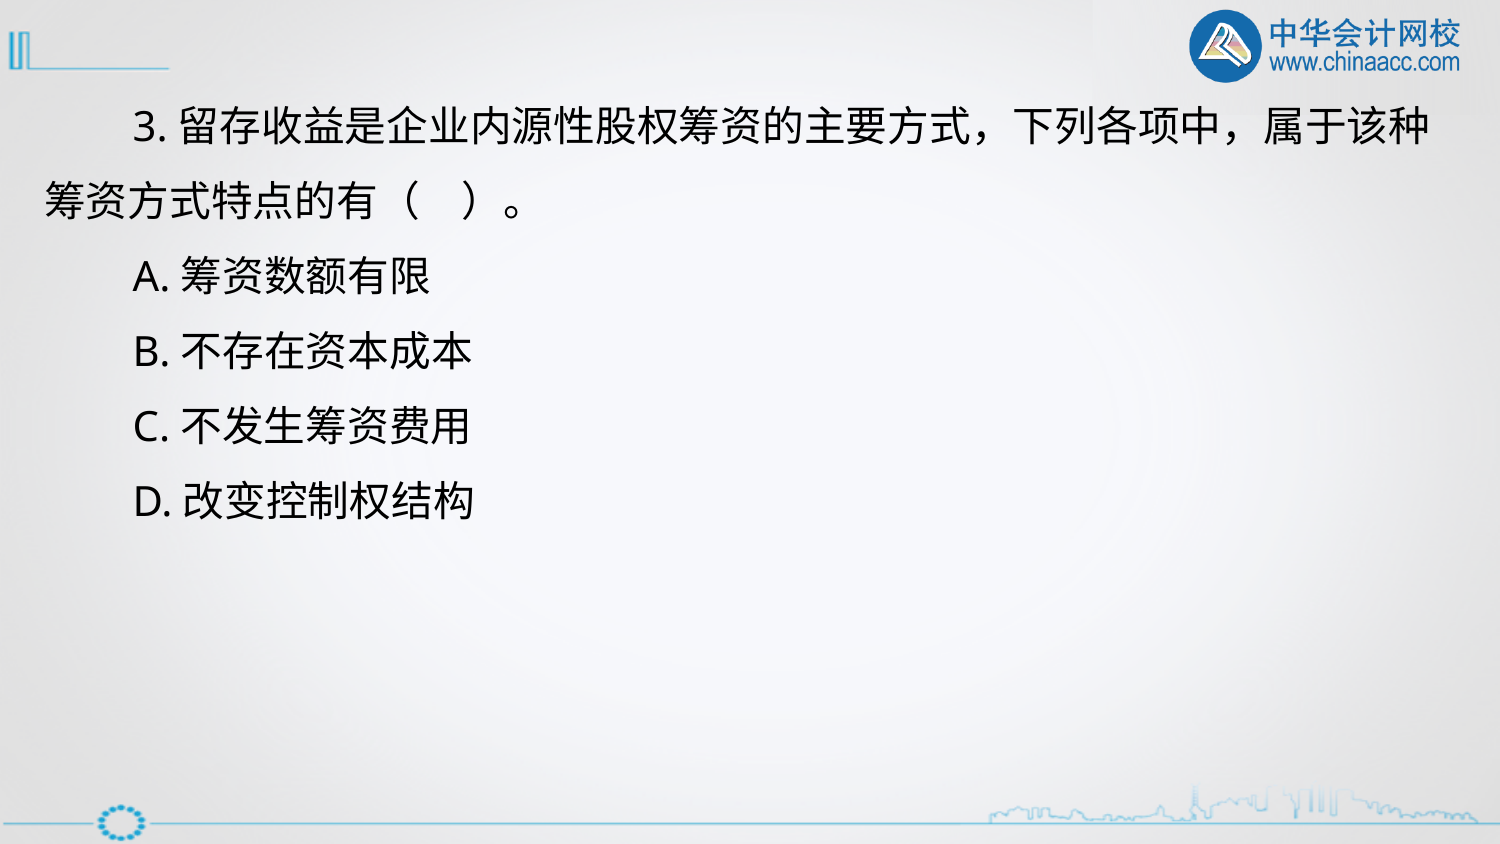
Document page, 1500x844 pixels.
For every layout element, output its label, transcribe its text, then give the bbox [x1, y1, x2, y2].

list 3.留存收益是企业内源性股权筹资的主要方式，下列各项中，属于该种筹资方式特点的有（ ）。 A.筹资数额有限 B.不存在资本成本 C.不发生筹资费用 D.改变控制权结构 [29, 67, 1471, 777]
picture [0, 0, 1500, 844]
